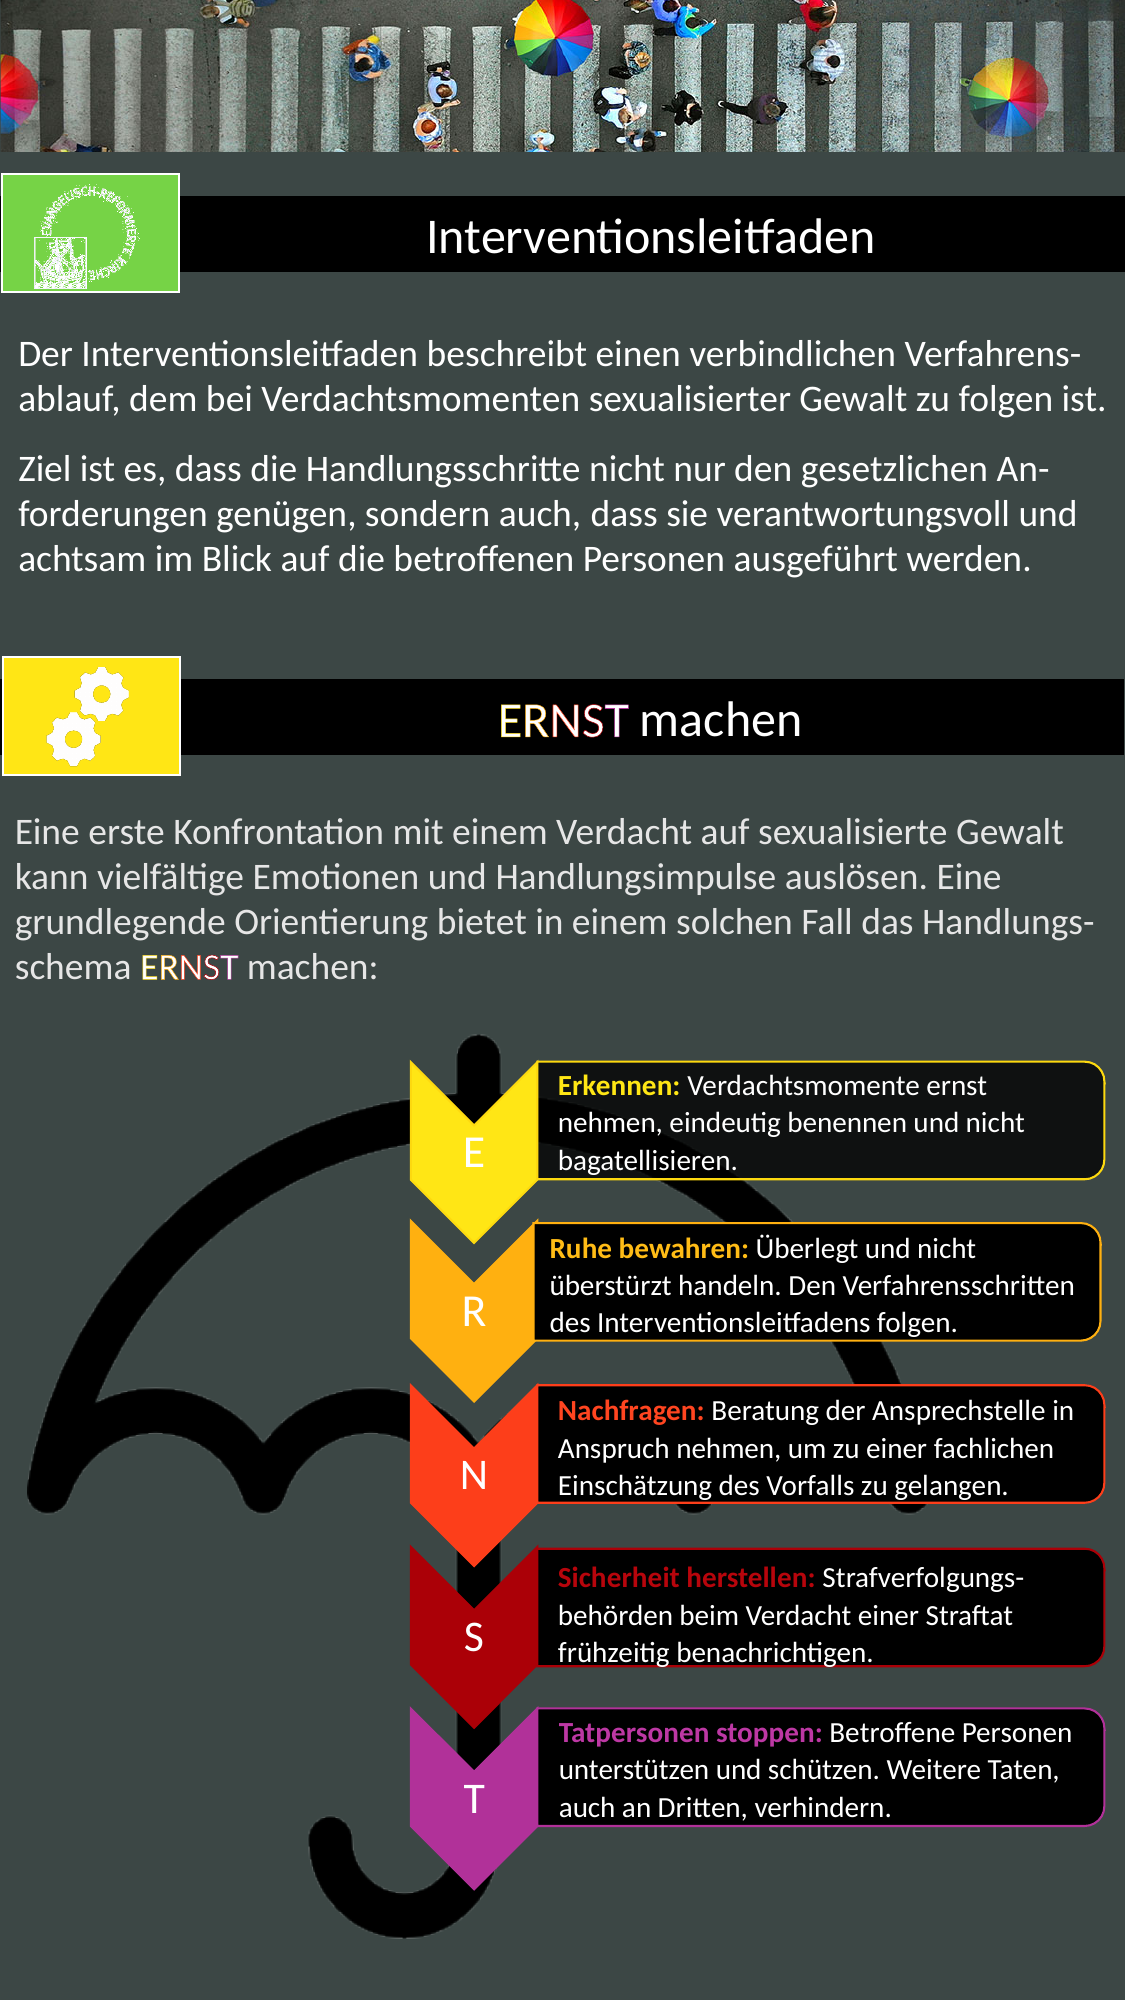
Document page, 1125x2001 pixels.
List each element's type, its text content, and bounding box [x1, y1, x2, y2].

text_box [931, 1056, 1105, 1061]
picture [16, 178, 143, 297]
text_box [410, 1061, 1105, 1890]
text_box Eine erste Konfrontation mit einem Verdacht auf sexualisierte Gewalt kann vielfältige Emotionen und Handlungsimpulse auslösen. Eine grundlegende Orientierung bietet in einem solchen Fall das Handlungs-schema ERNST machen: [0, 799, 1125, 995]
text_box [1, 173, 180, 293]
picture [28, 657, 147, 776]
picture [27, 1019, 931, 1955]
text_box [2, 656, 181, 776]
text_box ERNST machen [181, 679, 1124, 755]
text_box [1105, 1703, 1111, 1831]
text_box Interventionsleitfaden [180, 196, 1125, 272]
picture [0, 0, 1125, 152]
text_box Der Interventionsleitfaden beschreibt einen verbindlichen Verfahrens-ablauf, dem bei Verdachtsmomenten sexualisierter Gewalt zu folgen ist. Ziel ist es, dass die Handlungsschritte nicht nur den gesetzlichen An-forderungen genügen, sondern auch, dass sie verantwortungsvoll und achtsam im Blick auf die betroffenen Personen ausgeführt werden. [3, 321, 1125, 587]
